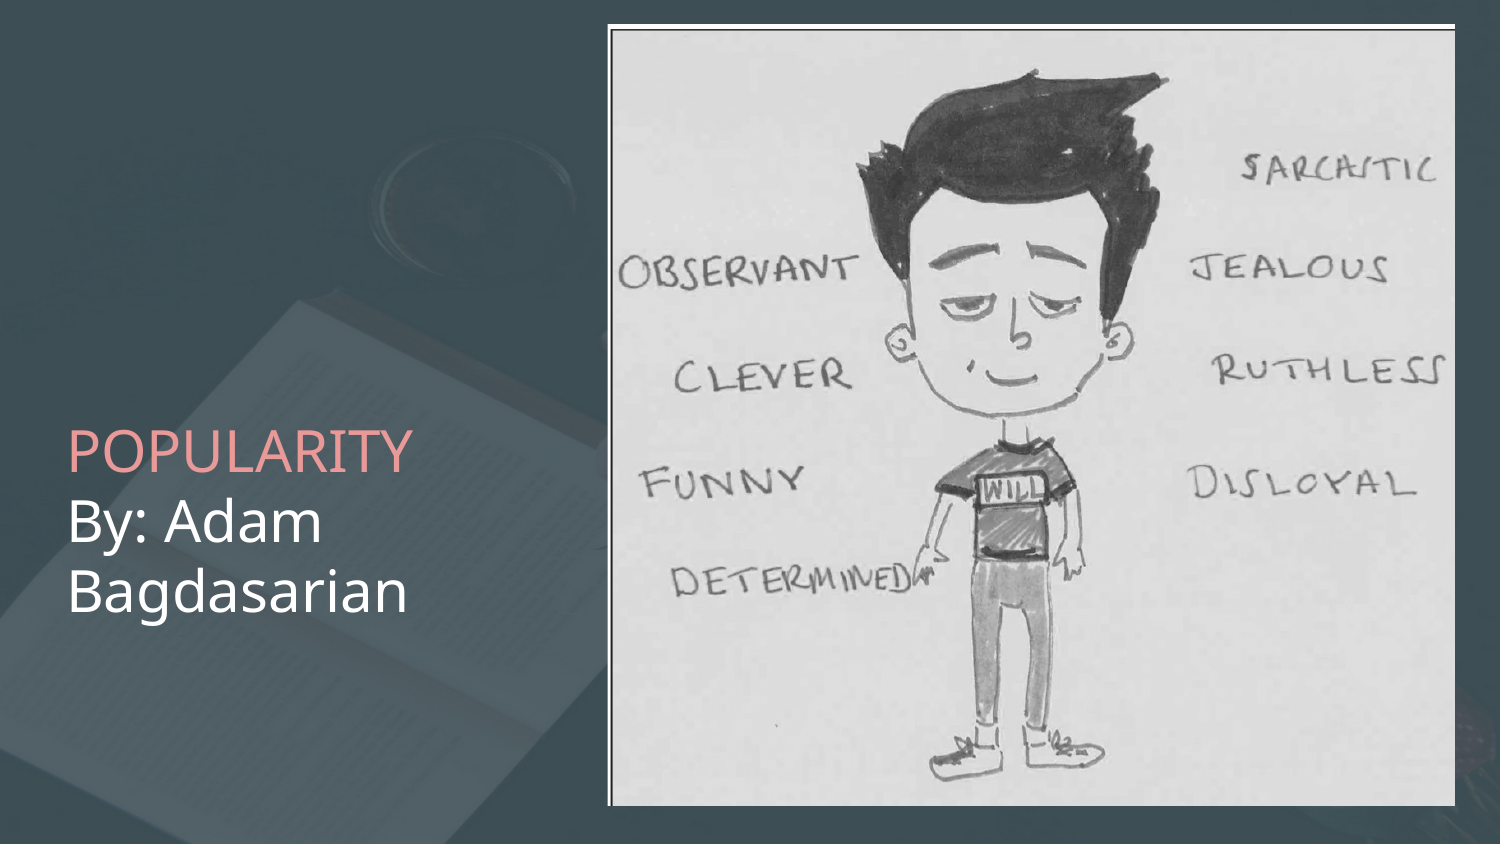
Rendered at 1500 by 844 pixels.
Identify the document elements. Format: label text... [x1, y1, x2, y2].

picture [0, 0, 1500, 844]
list POPULARITY By: Adam Bagdasarian [51, 189, 602, 750]
